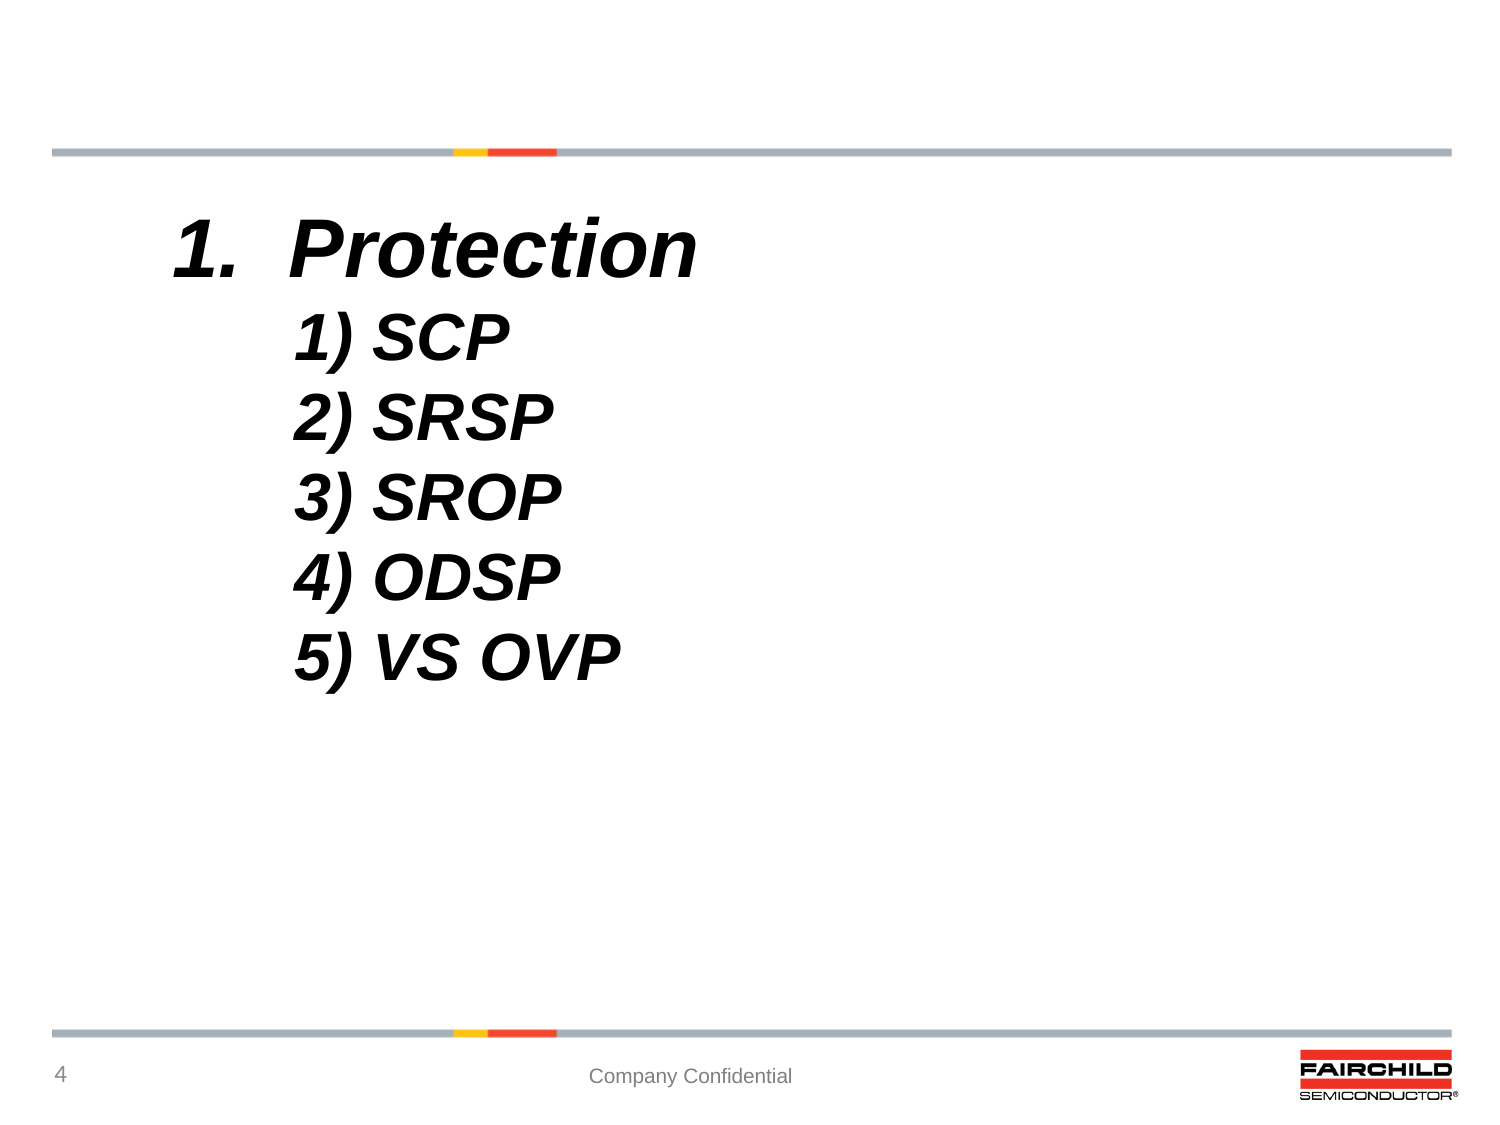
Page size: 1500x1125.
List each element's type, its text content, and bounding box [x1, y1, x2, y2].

text_box 1. Protection 1) SCP 2) SRSP 3) SROP 4) ODSP 5) VS OVP [158, 186, 959, 841]
picture [1287, 1039, 1468, 1110]
picture [52, 1029, 1452, 1038]
picture [52, 148, 1452, 157]
